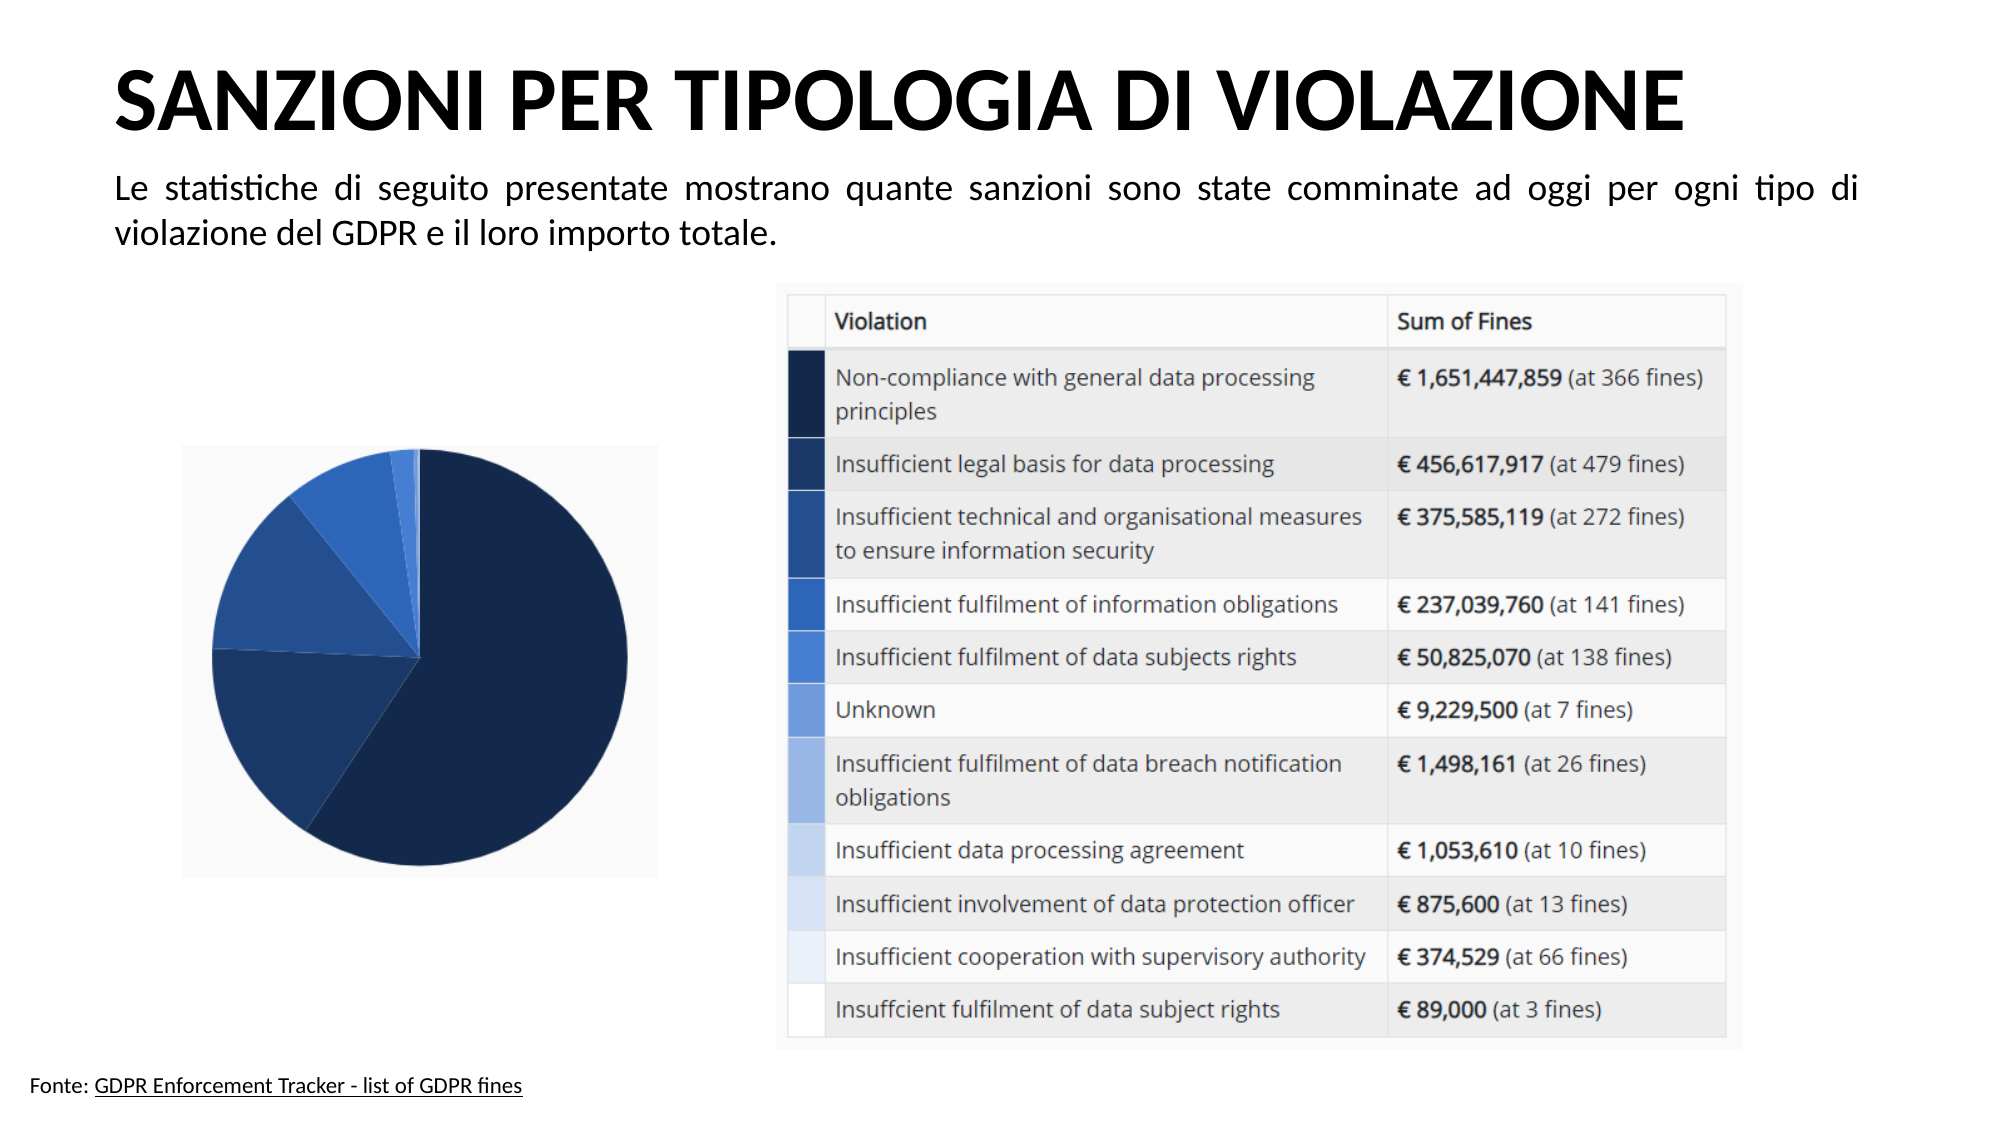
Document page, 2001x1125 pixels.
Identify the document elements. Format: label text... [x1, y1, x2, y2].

text_box Le statistiche di seguito presentate mostrano quante sanzioni sono state comminate ad oggi per ogni tipo di violazione del GDPR e il loro importo totale. [99, 155, 1876, 261]
picture [182, 445, 658, 878]
picture [776, 283, 1743, 1049]
text_box SANZIONI PER TIPOLOGIA DI VIOLAZIONE [99, 0, 1876, 155]
text_box Fonte: GDPR Enforcement Tracker - list of GDPR fines [29, 1070, 1451, 1099]
